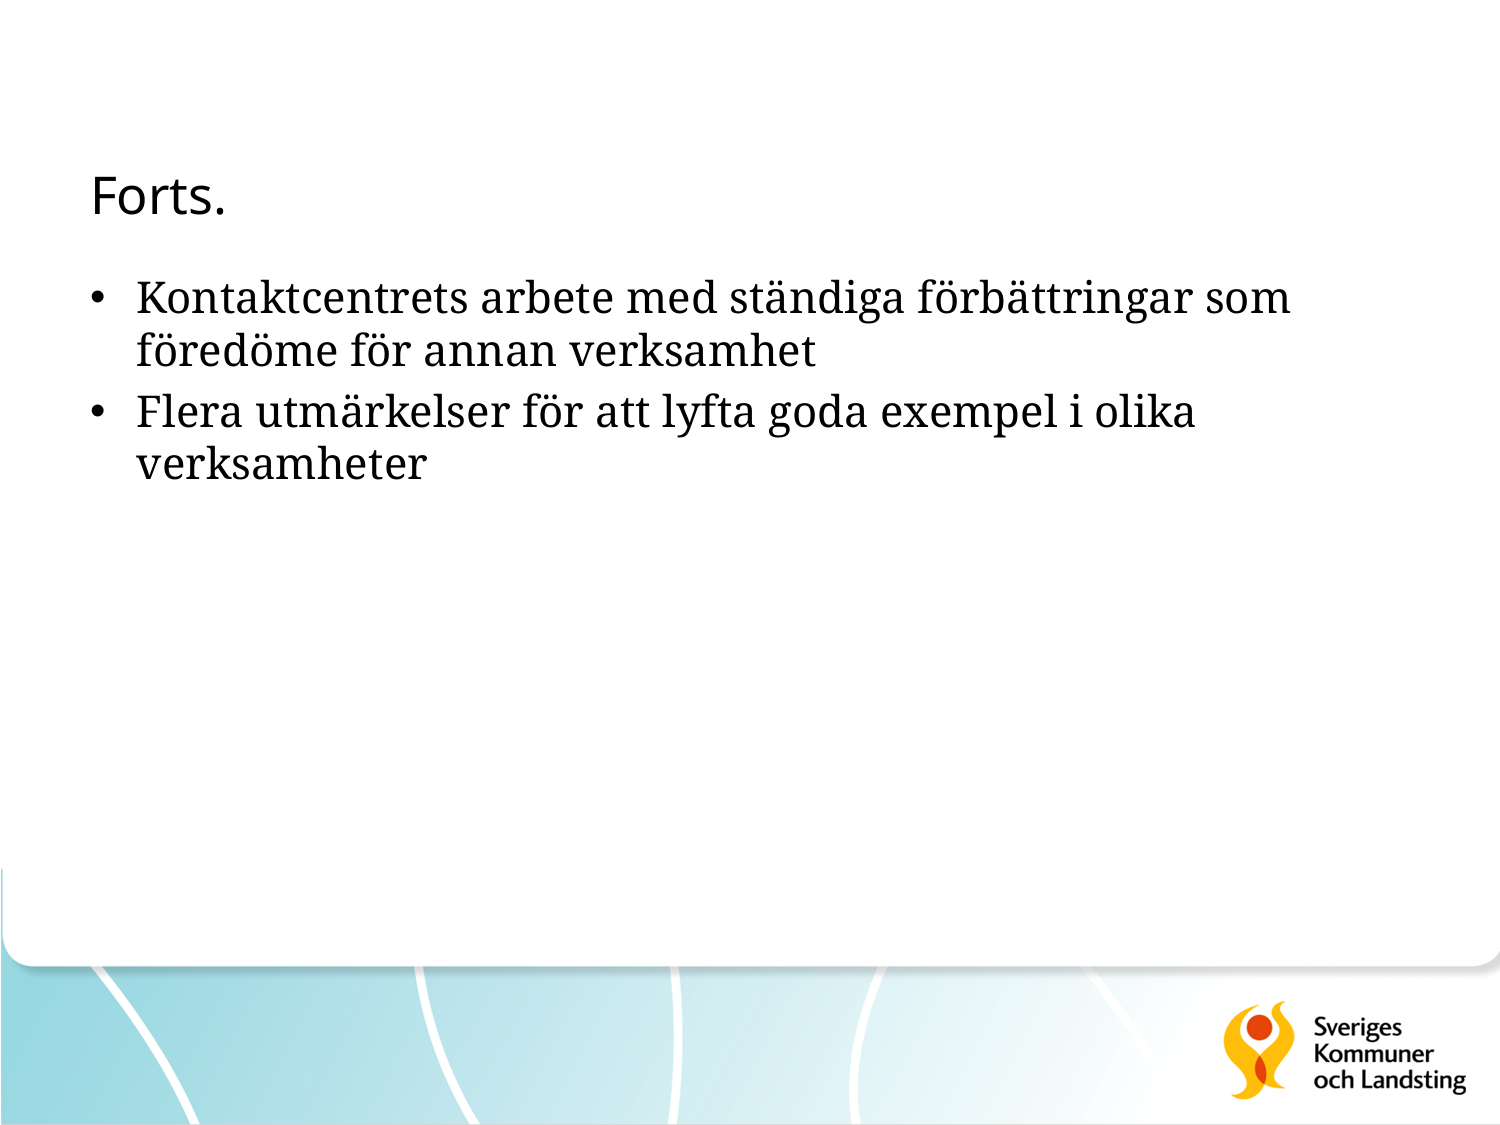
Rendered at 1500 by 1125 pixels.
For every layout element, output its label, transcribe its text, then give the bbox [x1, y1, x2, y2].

picture [0, 0, 1500, 1125]
title Forts. [75, 45, 1425, 233]
list Kontaktcentrets arbete med ständiga förbättringar som föredöme för annan verksamhet Flera utmärkelser för att lyfta goda exempel i olika verksamheter [75, 262, 1425, 929]
